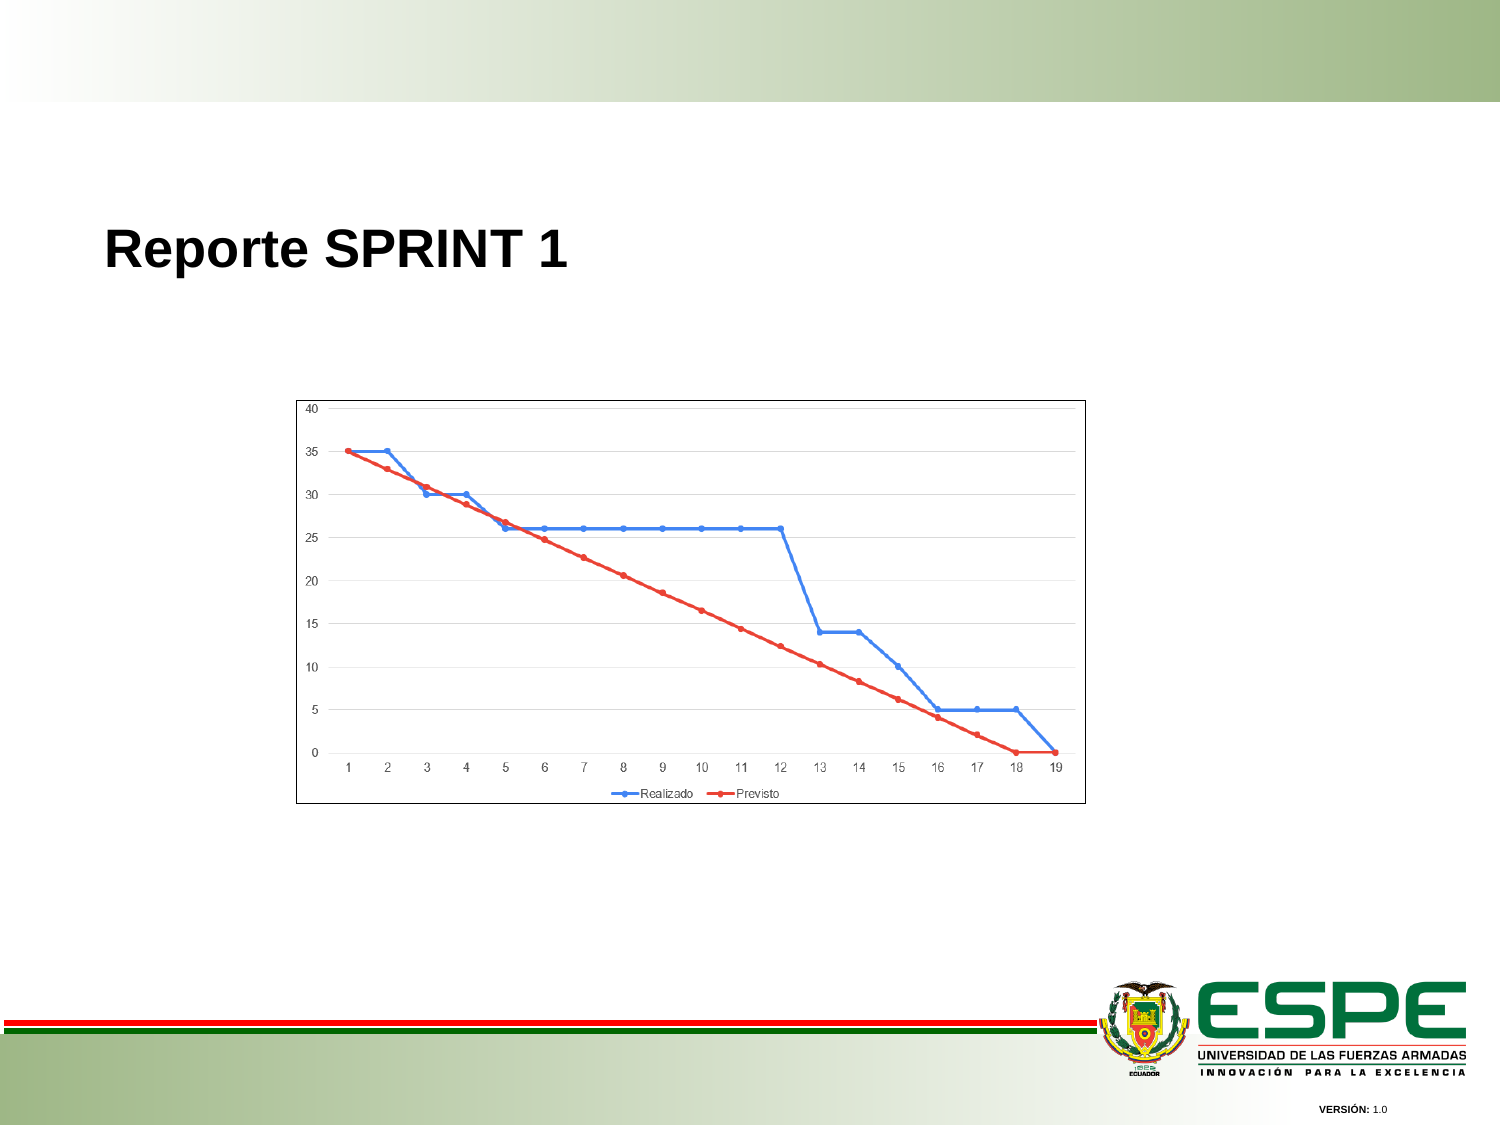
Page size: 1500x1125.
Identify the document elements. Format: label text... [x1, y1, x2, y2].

slide_number VERSIÓN: 1.0 [1281, 1092, 1425, 1125]
picture [296, 399, 1086, 804]
picture [1099, 981, 1466, 1076]
text_box Reporte SPRINT 1 [89, 198, 1293, 294]
